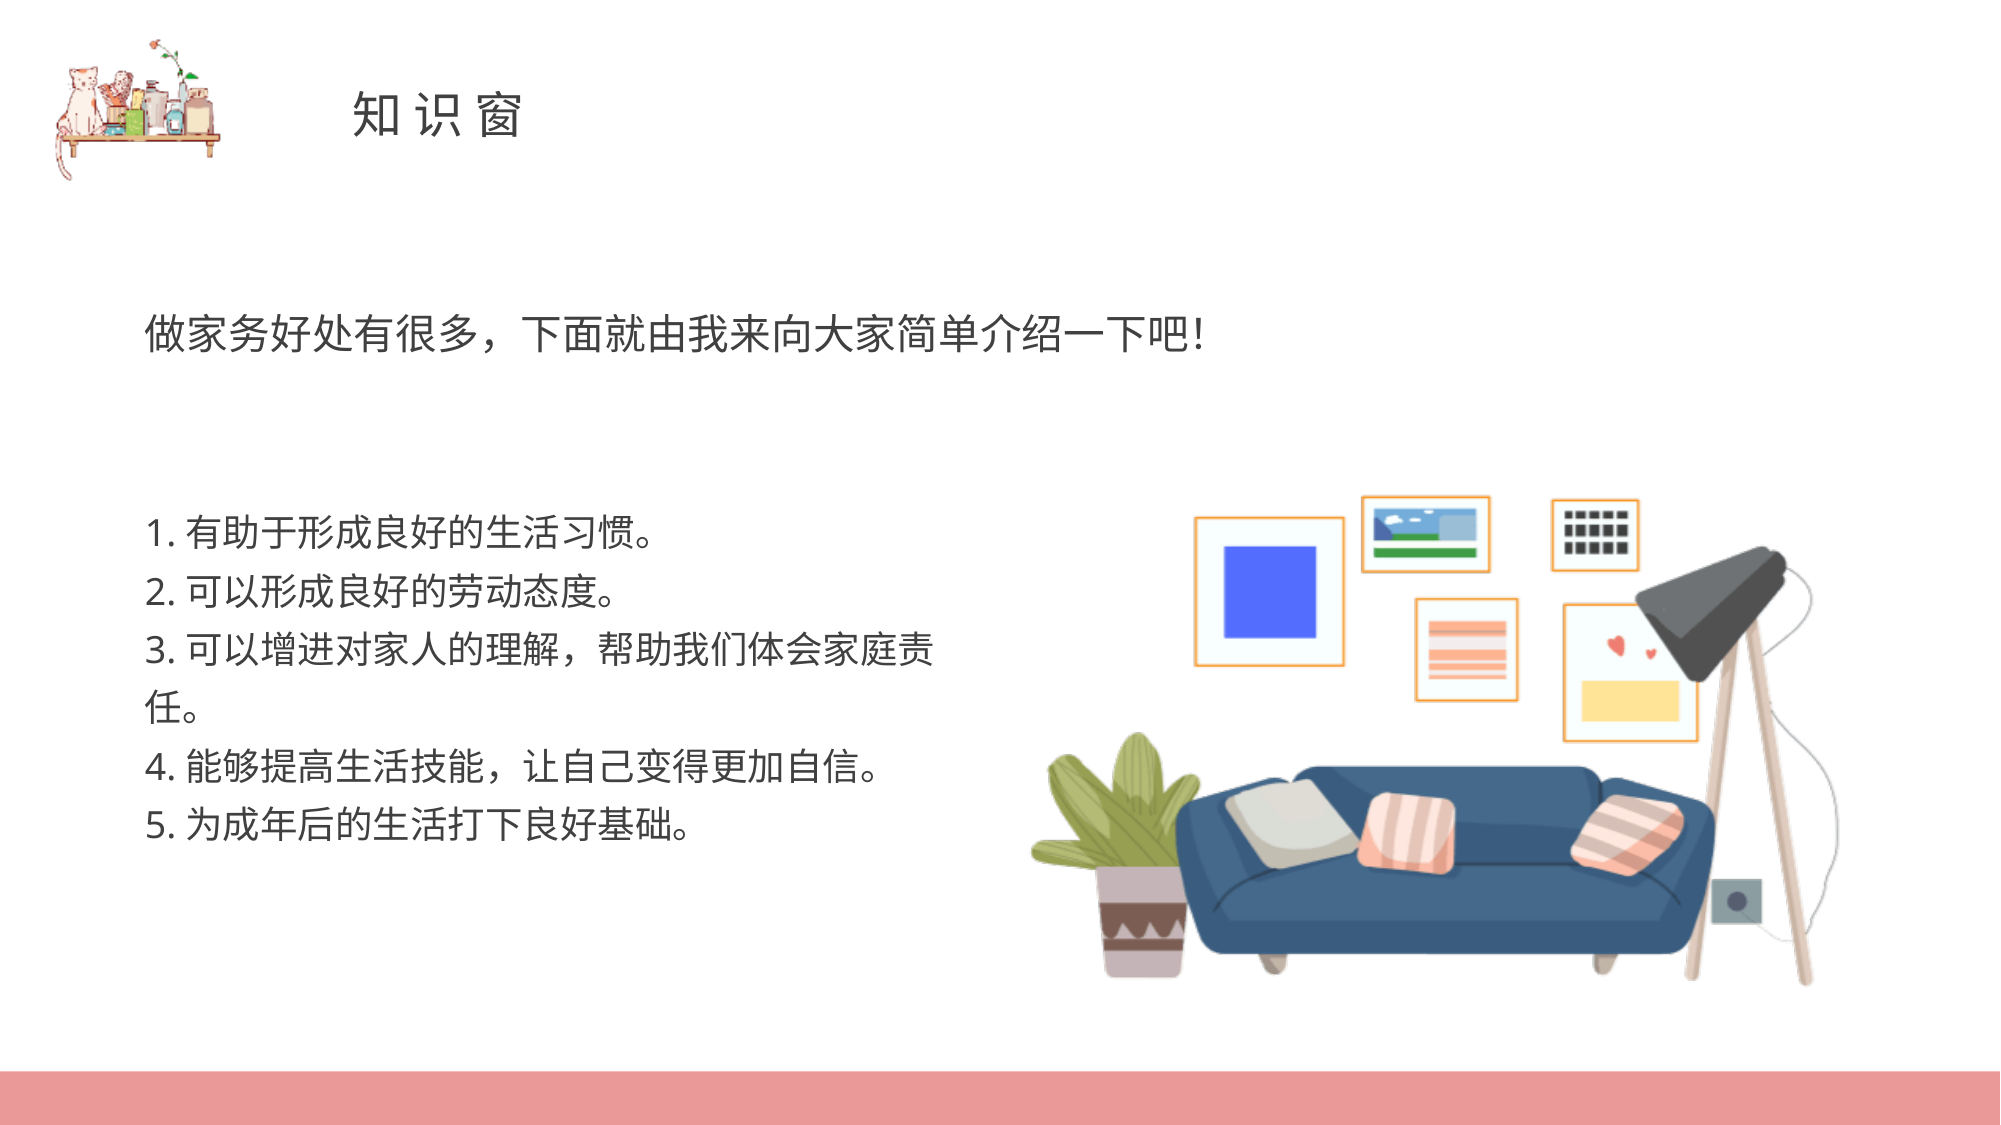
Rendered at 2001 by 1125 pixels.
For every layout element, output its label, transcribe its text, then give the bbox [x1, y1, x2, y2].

text_box 知 识 窗 [244, 75, 666, 151]
text_box [0, 1070, 2000, 1125]
text_box 1.有助于形成良好的生活习惯。 2.可以形成良好的劳动态度。 3.可以增进对家人的理解，帮助我们体会家庭责任。 4.能够提高生活技能，让自己变得更加自信。 5.为成年后的生活打下良好基础。 [130, 488, 982, 854]
picture [32, 0, 244, 211]
text_box 做家务好处有很多，下面就由我来向大家简单介绍一下吧！ [130, 285, 1206, 366]
picture [1019, 325, 1985, 1045]
